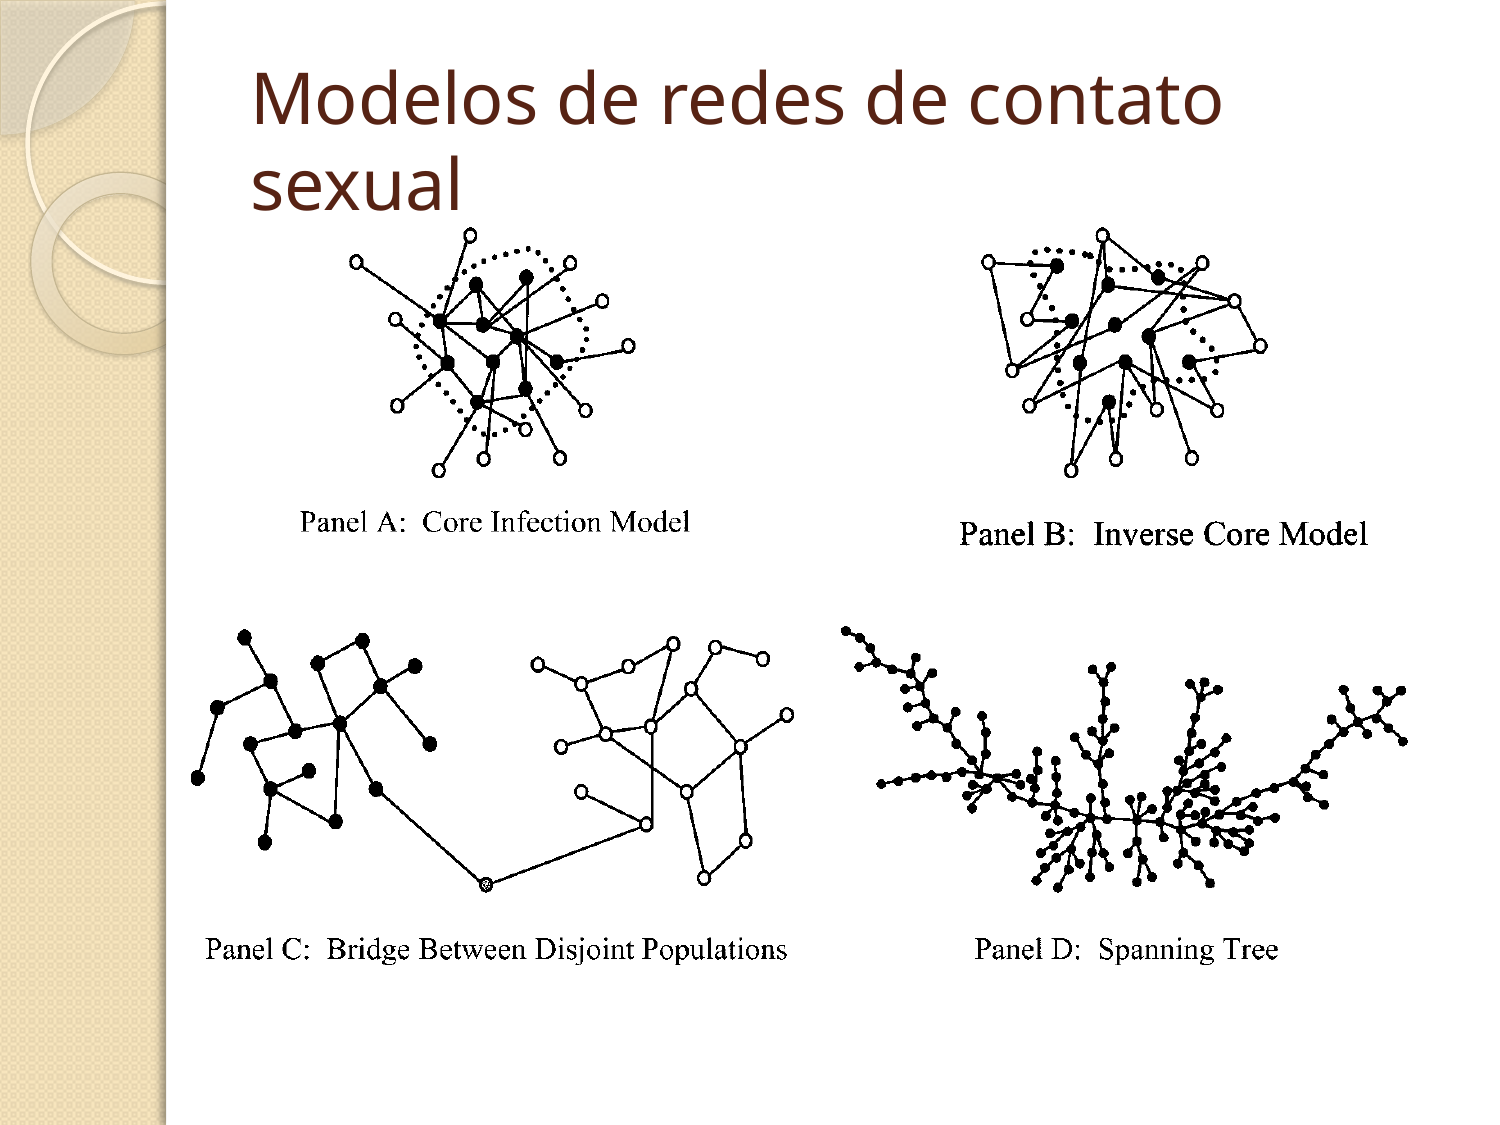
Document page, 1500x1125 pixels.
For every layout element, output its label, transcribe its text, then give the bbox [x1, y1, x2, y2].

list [187, 222, 1418, 974]
title Modelos de redes de contato sexual [235, 45, 1466, 233]
